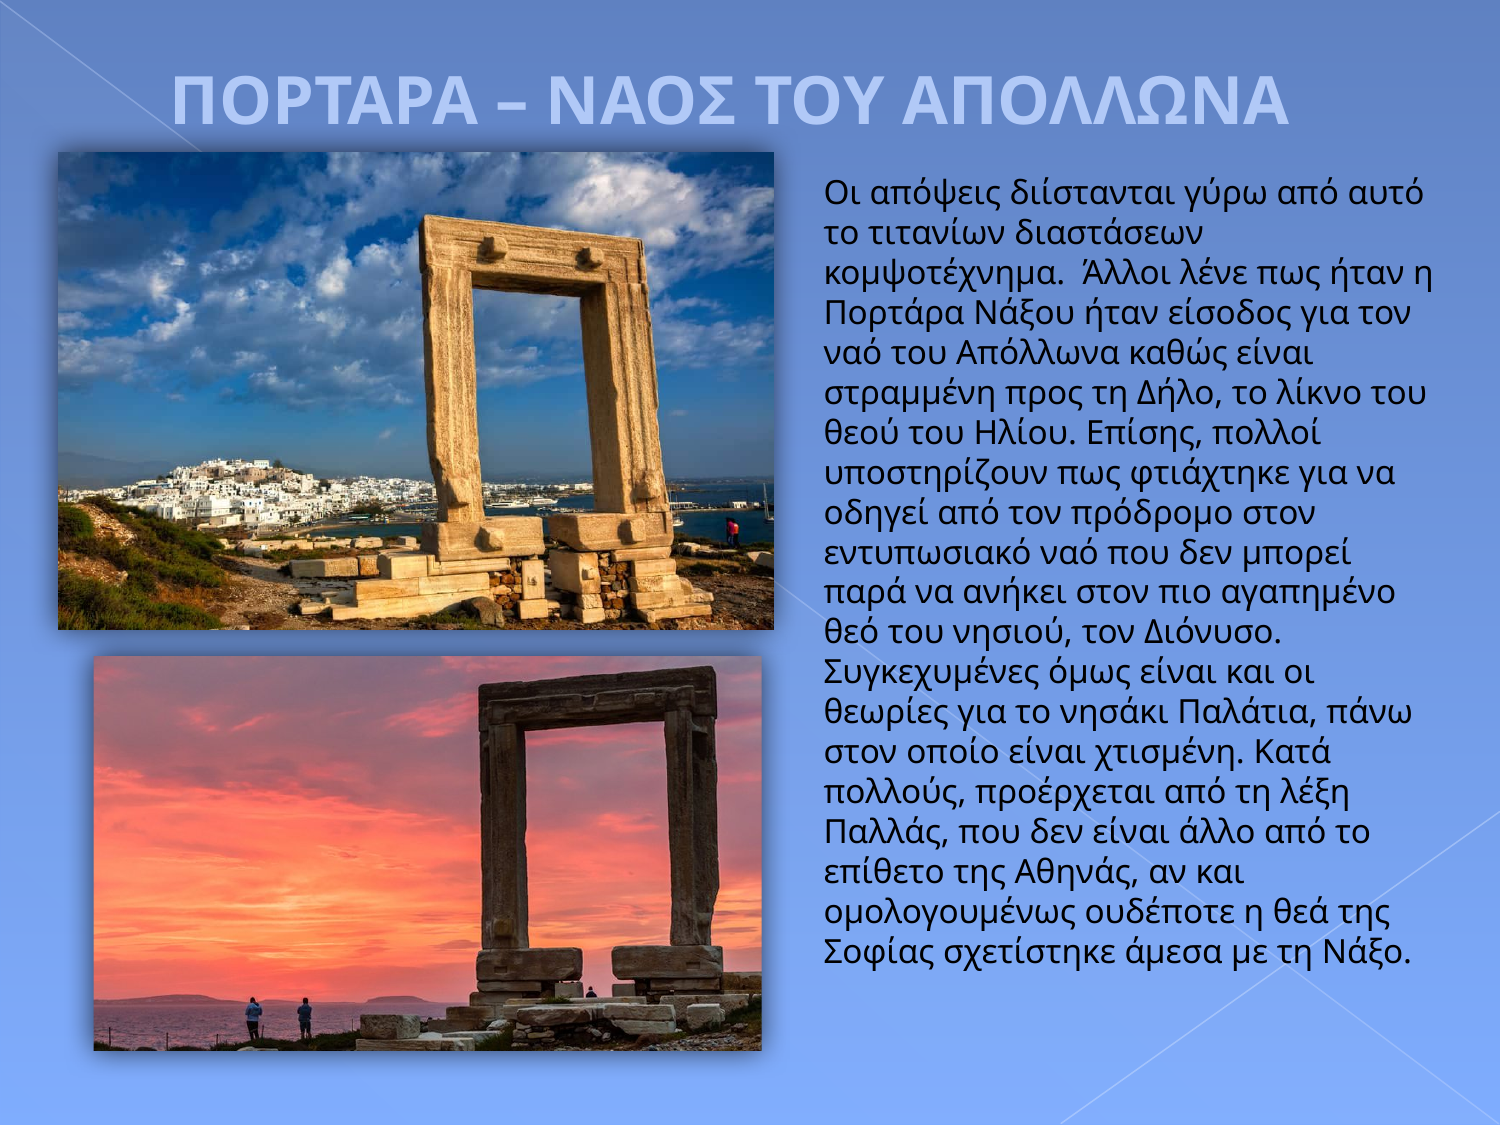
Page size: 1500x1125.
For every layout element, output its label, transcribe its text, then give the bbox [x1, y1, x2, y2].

text_box Οι απόψεις διίστανται γύρω από αυτό το τιτανίων διαστάσεων κομψοτέχνημα. Άλλοι λένε πως ήταν η Πορτάρα Νάξου ήταν είσοδος για τον ναό του Απόλλωνα καθώς είναι στραμμένη προς τη Δήλο, το λίκνο του θεού του Ηλίου. Επίσης, πολλοί υποστηρίζουν πως φτιάχτηκε για να οδηγεί από τον πρόδρομο στον εντυπωσιακό ναό που δεν μπορεί παρά να ανήκει στον πιο αγαπημένο θεό του νησιού, τον Διόνυσο. Συγκεχυμένες όμως είναι και οι θεωρίες για το νησάκι Παλάτια, πάνω στον οποίο είναι χτισμένη. Κατά πολλούς, προέρχεται από τη λέξη Παλλάς, που δεν είναι άλλο από το επίθετο της Αθηνάς, αν και ομολογουμένως ουδέποτε η θεά της Σοφίας σχετίστηκε άμεσα με τη Νάξο. [808, 163, 1453, 1068]
picture [93, 655, 762, 1051]
picture [58, 152, 774, 630]
title ΠΟΡΤΑΡΑ – ΝΑΟΣ ΤΟΥ ΑΠΟΛΛΩΝΑ [75, 43, 1425, 153]
